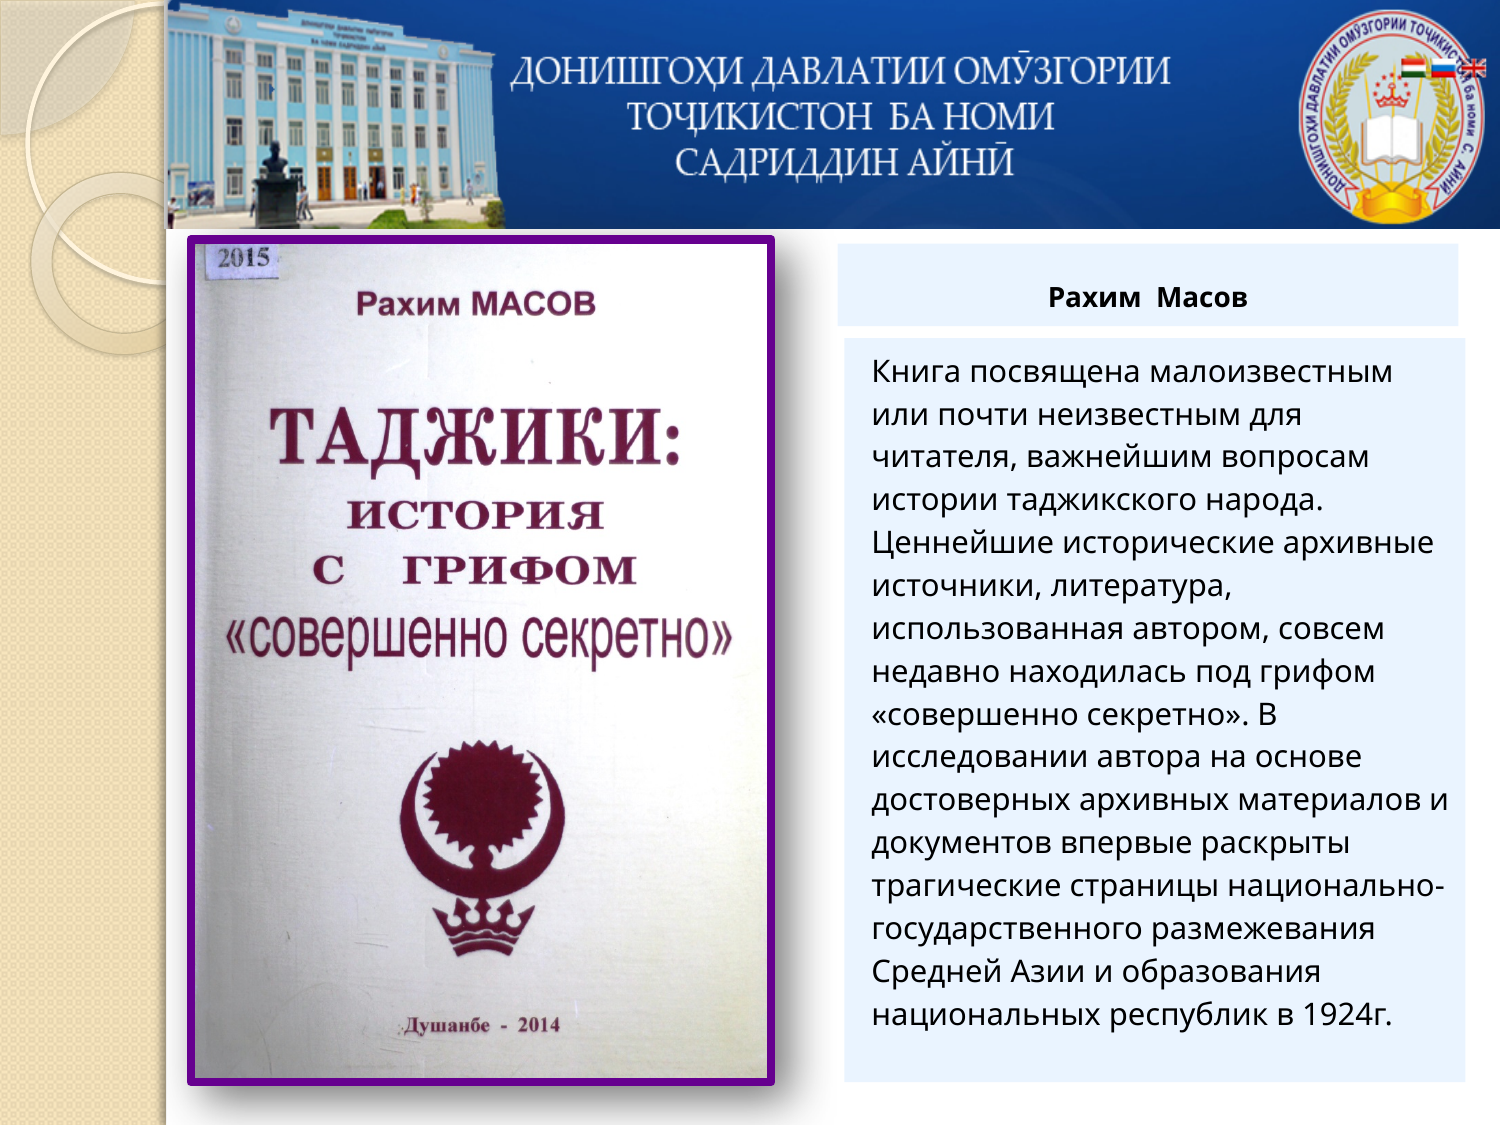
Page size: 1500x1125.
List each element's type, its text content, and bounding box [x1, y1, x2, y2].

picture [163, 0, 1500, 229]
list Книга посвящена малоизвестным или почти неизвестным для читателя, важнейшим вопросам истории таджикского народа. Ценнейшие исторические архивные источники, литература, использованная автором, совсем недавно находилась под грифом «совершенно секретно». В исследовании автора на основе достоверных архивных материалов и документов впервые раскрыты трагические страницы национально- государственного размежевания Средней Азии и образования национальных республик в 1924г. [844, 338, 1466, 1083]
picture [194, 243, 768, 1078]
title Рахим Масов [837, 243, 1459, 327]
